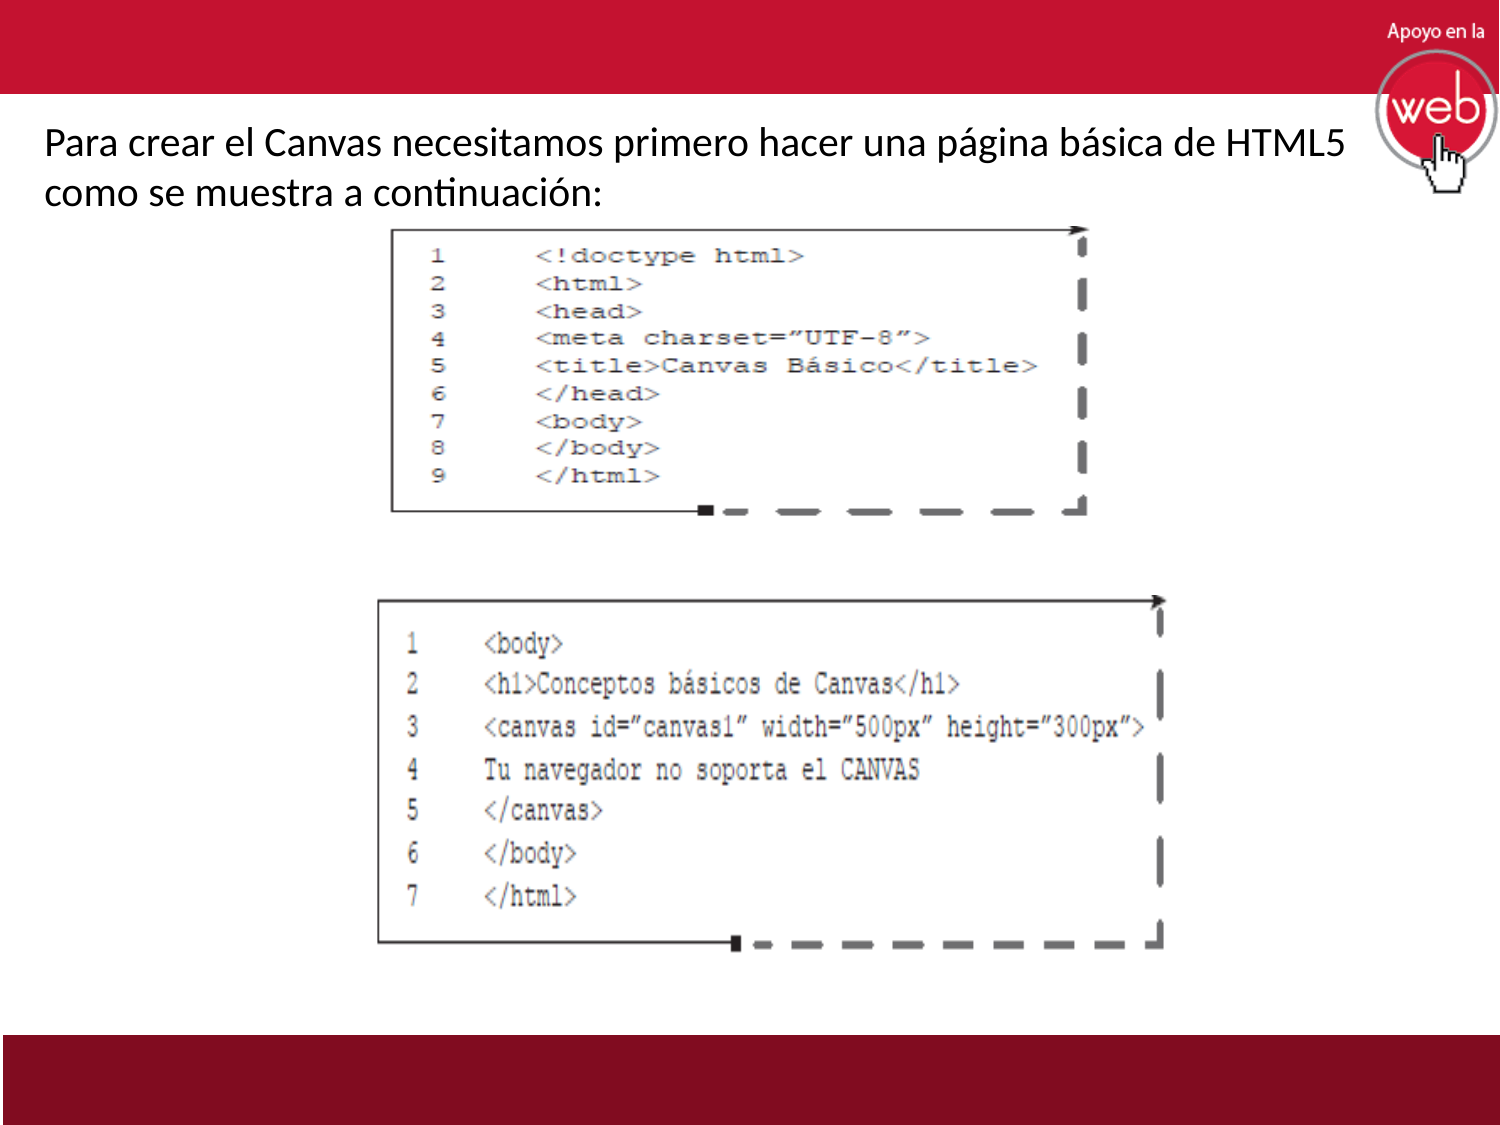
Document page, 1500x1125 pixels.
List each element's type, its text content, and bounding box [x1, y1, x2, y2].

picture [0, 0, 1500, 1125]
list Para crear el Canvas necesitamos primero hacer una página básica de HTML5 como se muestra a continuación: [29, 49, 1380, 1012]
